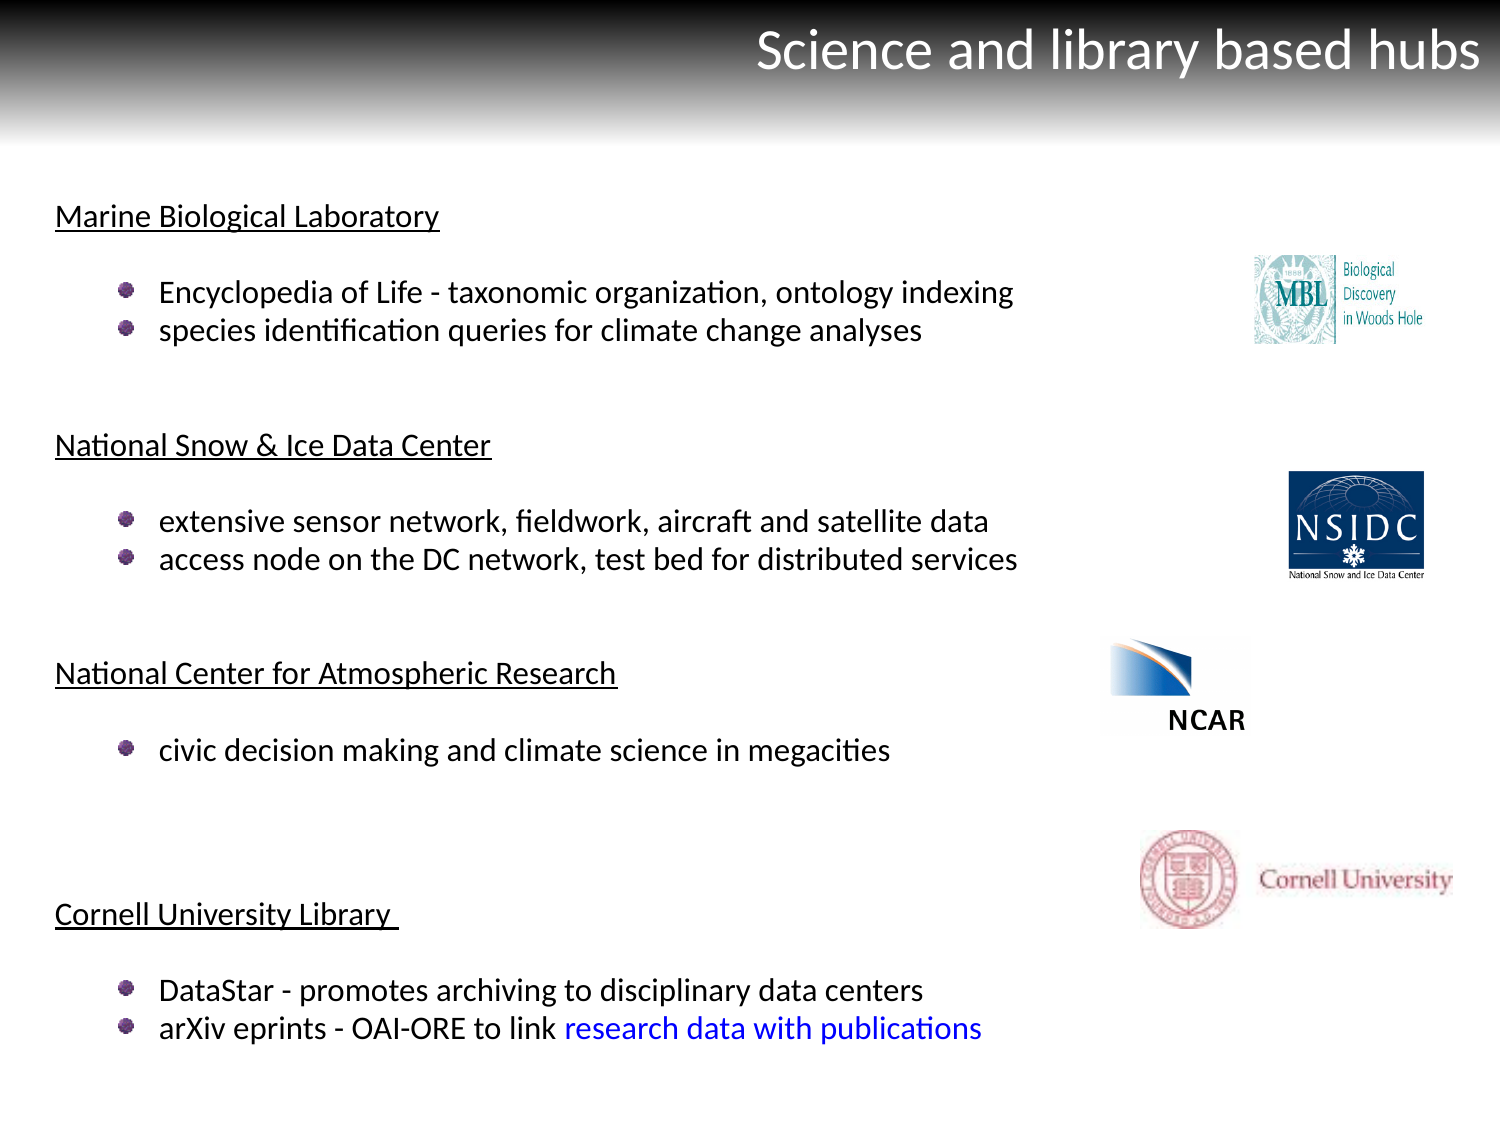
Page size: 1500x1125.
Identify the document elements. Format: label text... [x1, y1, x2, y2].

picture [118, 320, 134, 336]
picture [1100, 635, 1251, 737]
picture [1250, 255, 1426, 344]
picture [118, 511, 134, 527]
picture [118, 1018, 134, 1034]
title Science and library based hubs [146, 2, 1497, 91]
picture [118, 740, 134, 756]
list Marine Biological Laboratory Encyclopedia of Life - taxonomic organization, ontology indexing species identification queries for climate change analyses National Snow & Ice Data Center extensive sensor network, fieldwork, aircraft and satellite data access node on the DC network, test bed for distributed services National Center for Atmospheric Research civic decision making and climate science in megacities Cornell University Library DataStar - promotes archiving to disciplinary data centers arXiv eprints - OAI-ORE to link research data with publications [39, 194, 1390, 1057]
picture [118, 980, 134, 996]
picture [118, 549, 134, 565]
picture [1139, 830, 1453, 930]
picture [1287, 468, 1426, 582]
picture [118, 282, 134, 298]
